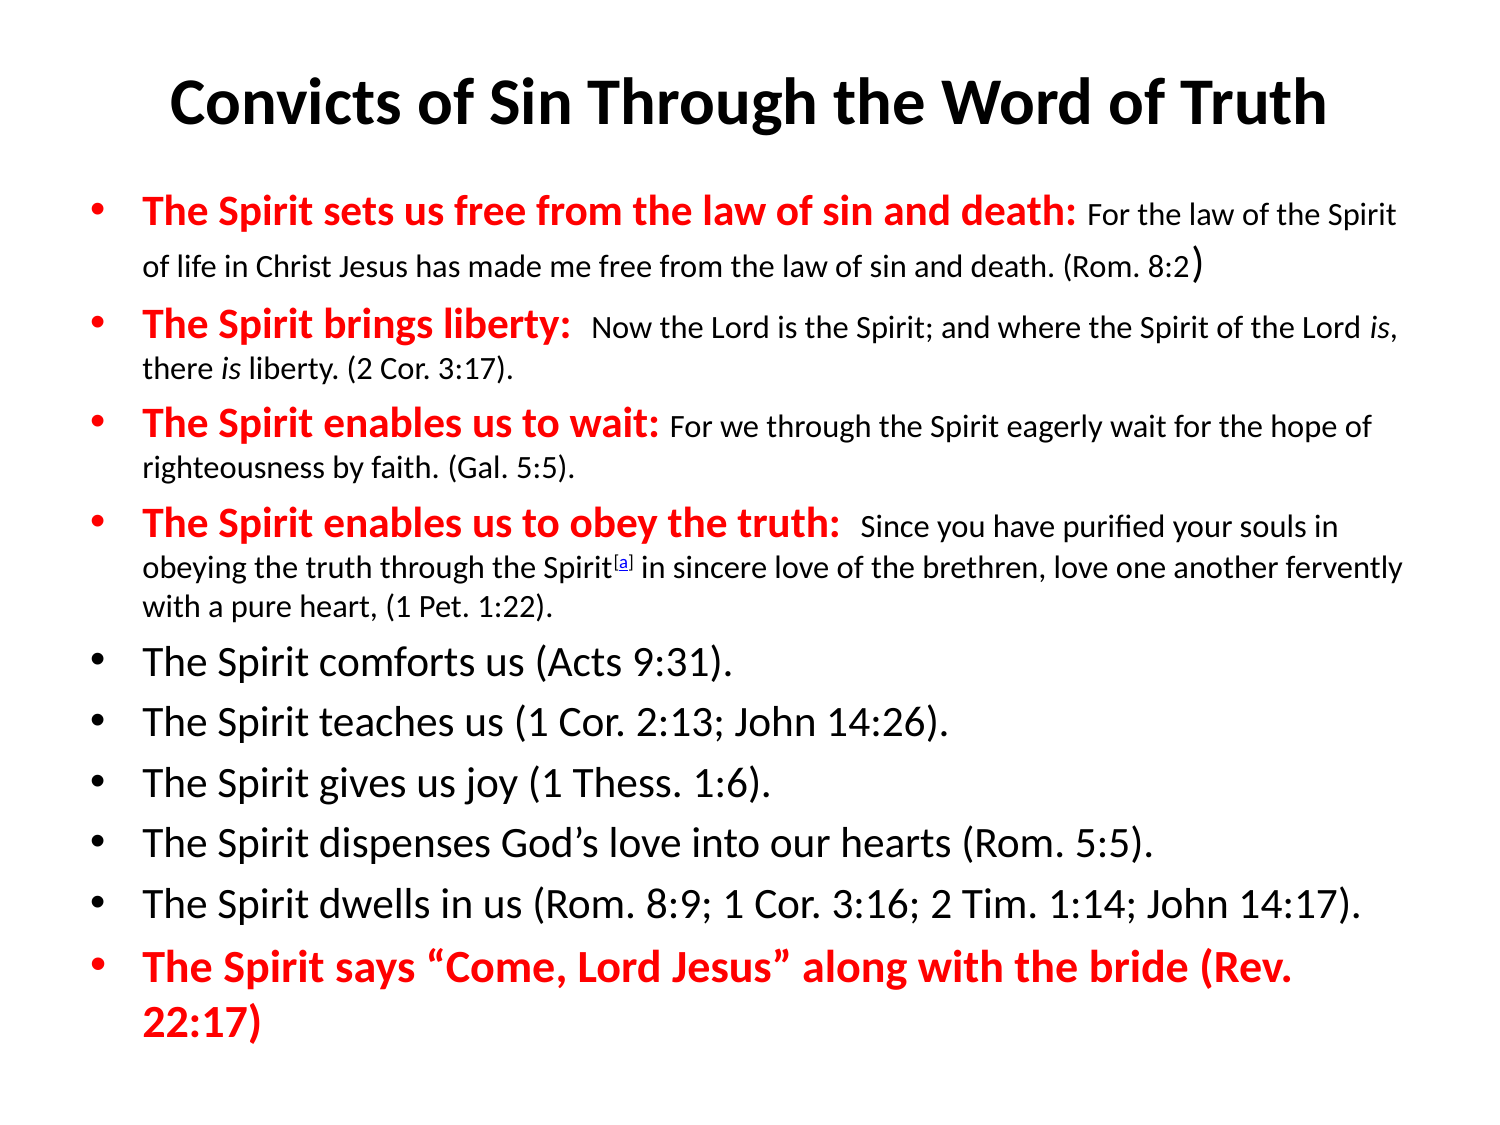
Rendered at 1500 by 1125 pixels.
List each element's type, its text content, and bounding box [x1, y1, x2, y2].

title Convicts of Sin Through the Word of Truth [75, 45, 1425, 150]
list The Spirit sets us free from the law of sin and death: For the law of the Spirit of life in Christ Jesus has made me free from the law of sin and death. (Rom. 8:2) The Spirit brings liberty: Now the Lord is the Spirit; and where the Spirit of the Lord is, there is liberty. (2 Cor. 3:17). The Spirit enables us to wait: For we through the Spirit eagerly wait for the hope of righteousness by faith. (Gal. 5:5). The Spirit enables us to obey the truth: Since you have purified your souls in obeying the truth through the Spirit[a] in sincere love of the brethren, love one another fervently with a pure heart, (1 Pet. 1:22). The Spirit comforts us (Acts 9:31). The Spirit teaches us (1 Cor. 2:13; John 14:26). The Spirit gives us joy (1 Thess. 1:6). The Spirit dispenses God’s love into our hearts (Rom. 5:5). The Spirit dwells in us (Rom. 8:9; 1 Cor. 3:16; 2 Tim. 1:14; John 14:17). The Spirit says “Come, Lord Jesus” along with the bride (Rev. 22:17) [75, 174, 1425, 1075]
